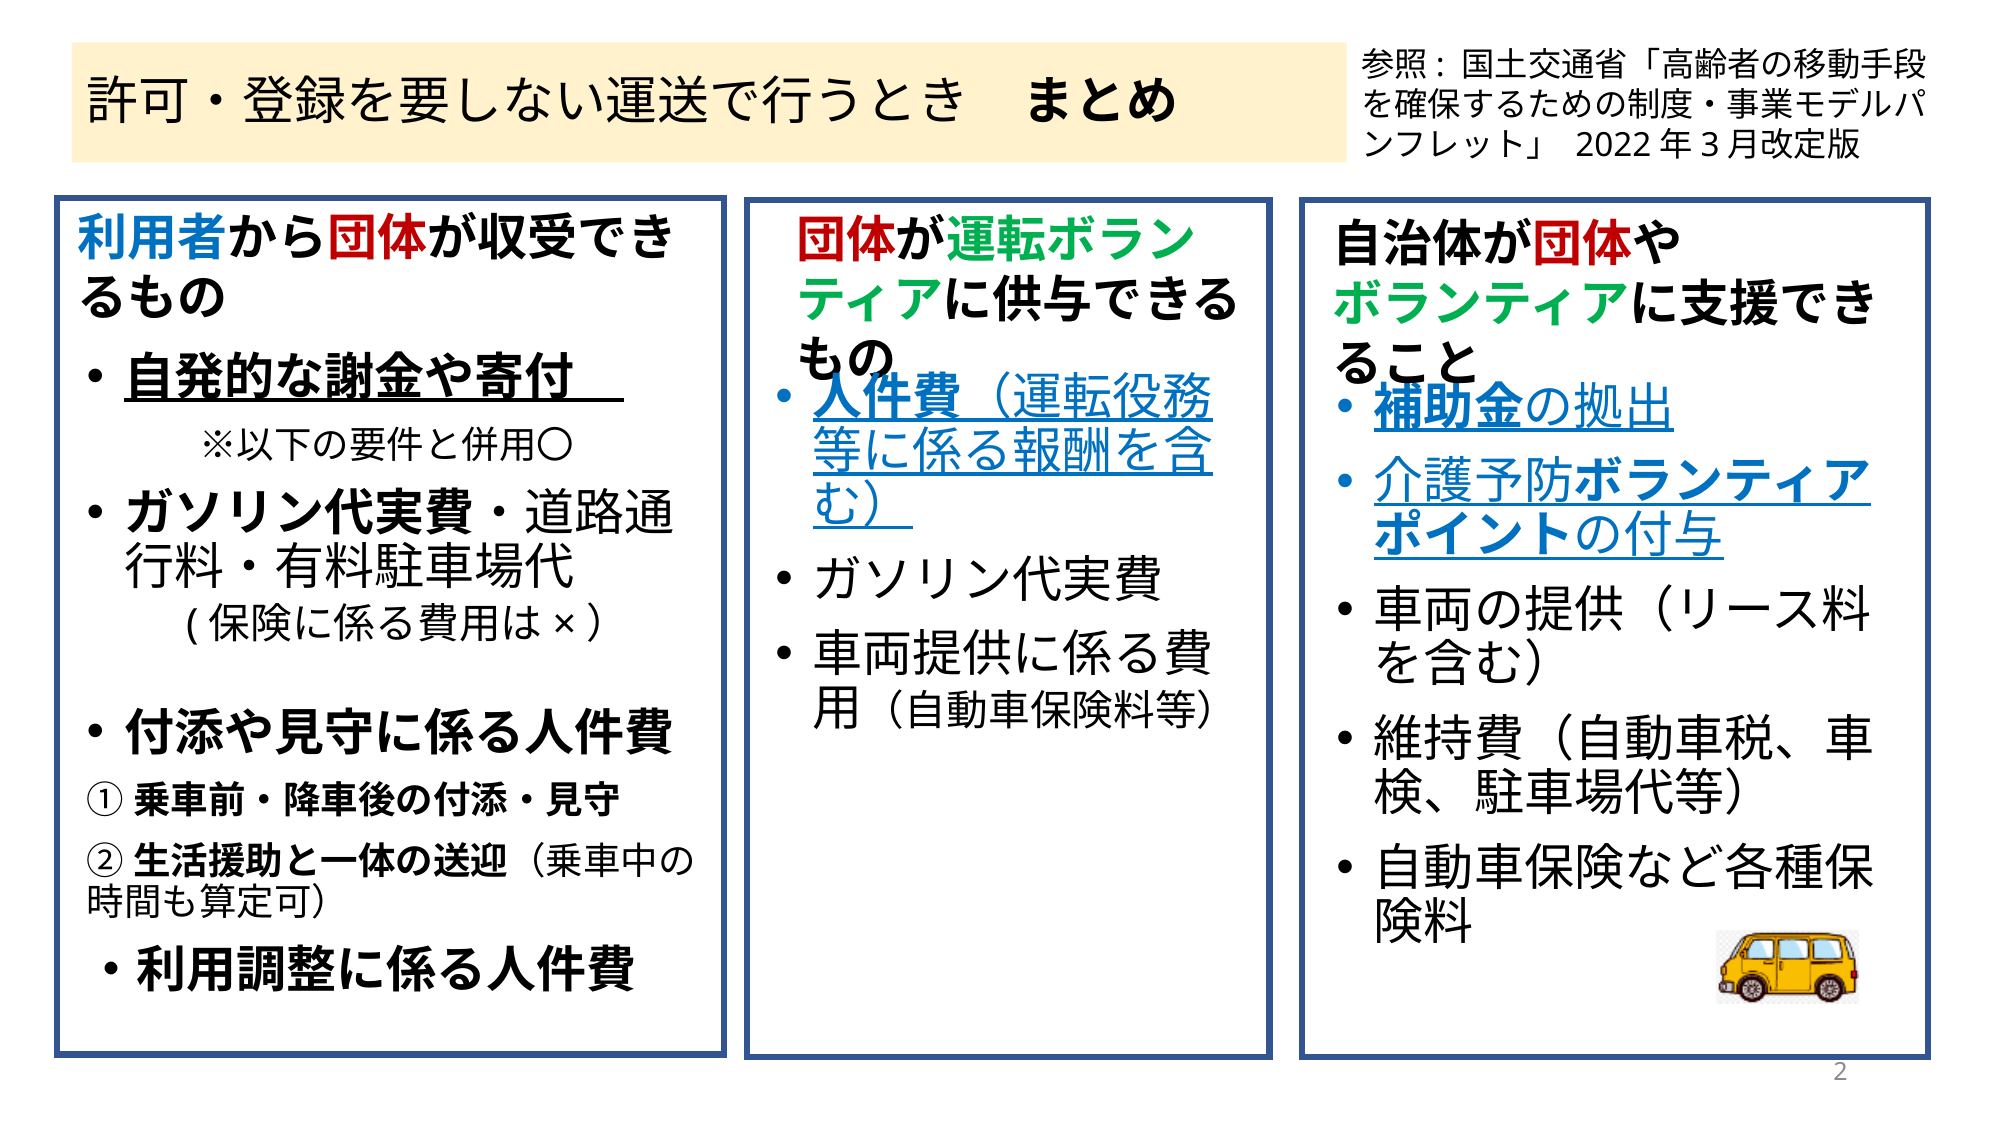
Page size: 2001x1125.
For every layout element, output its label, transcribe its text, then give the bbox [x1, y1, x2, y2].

picture [1716, 930, 1859, 1004]
text_box [1301, 199, 1929, 1058]
text_box 参照: 国土交通省「高齢者の移動手段を確保するための制度・事業モデルパンフレット」 2022年3月改定版 [1346, 35, 1960, 171]
title 許可・登録を要しない運送で行うとき まとめ [71, 42, 1346, 163]
text_box [746, 199, 1271, 1058]
text_box [56, 197, 725, 1055]
slide_number 2 [1412, 1058, 1863, 1103]
